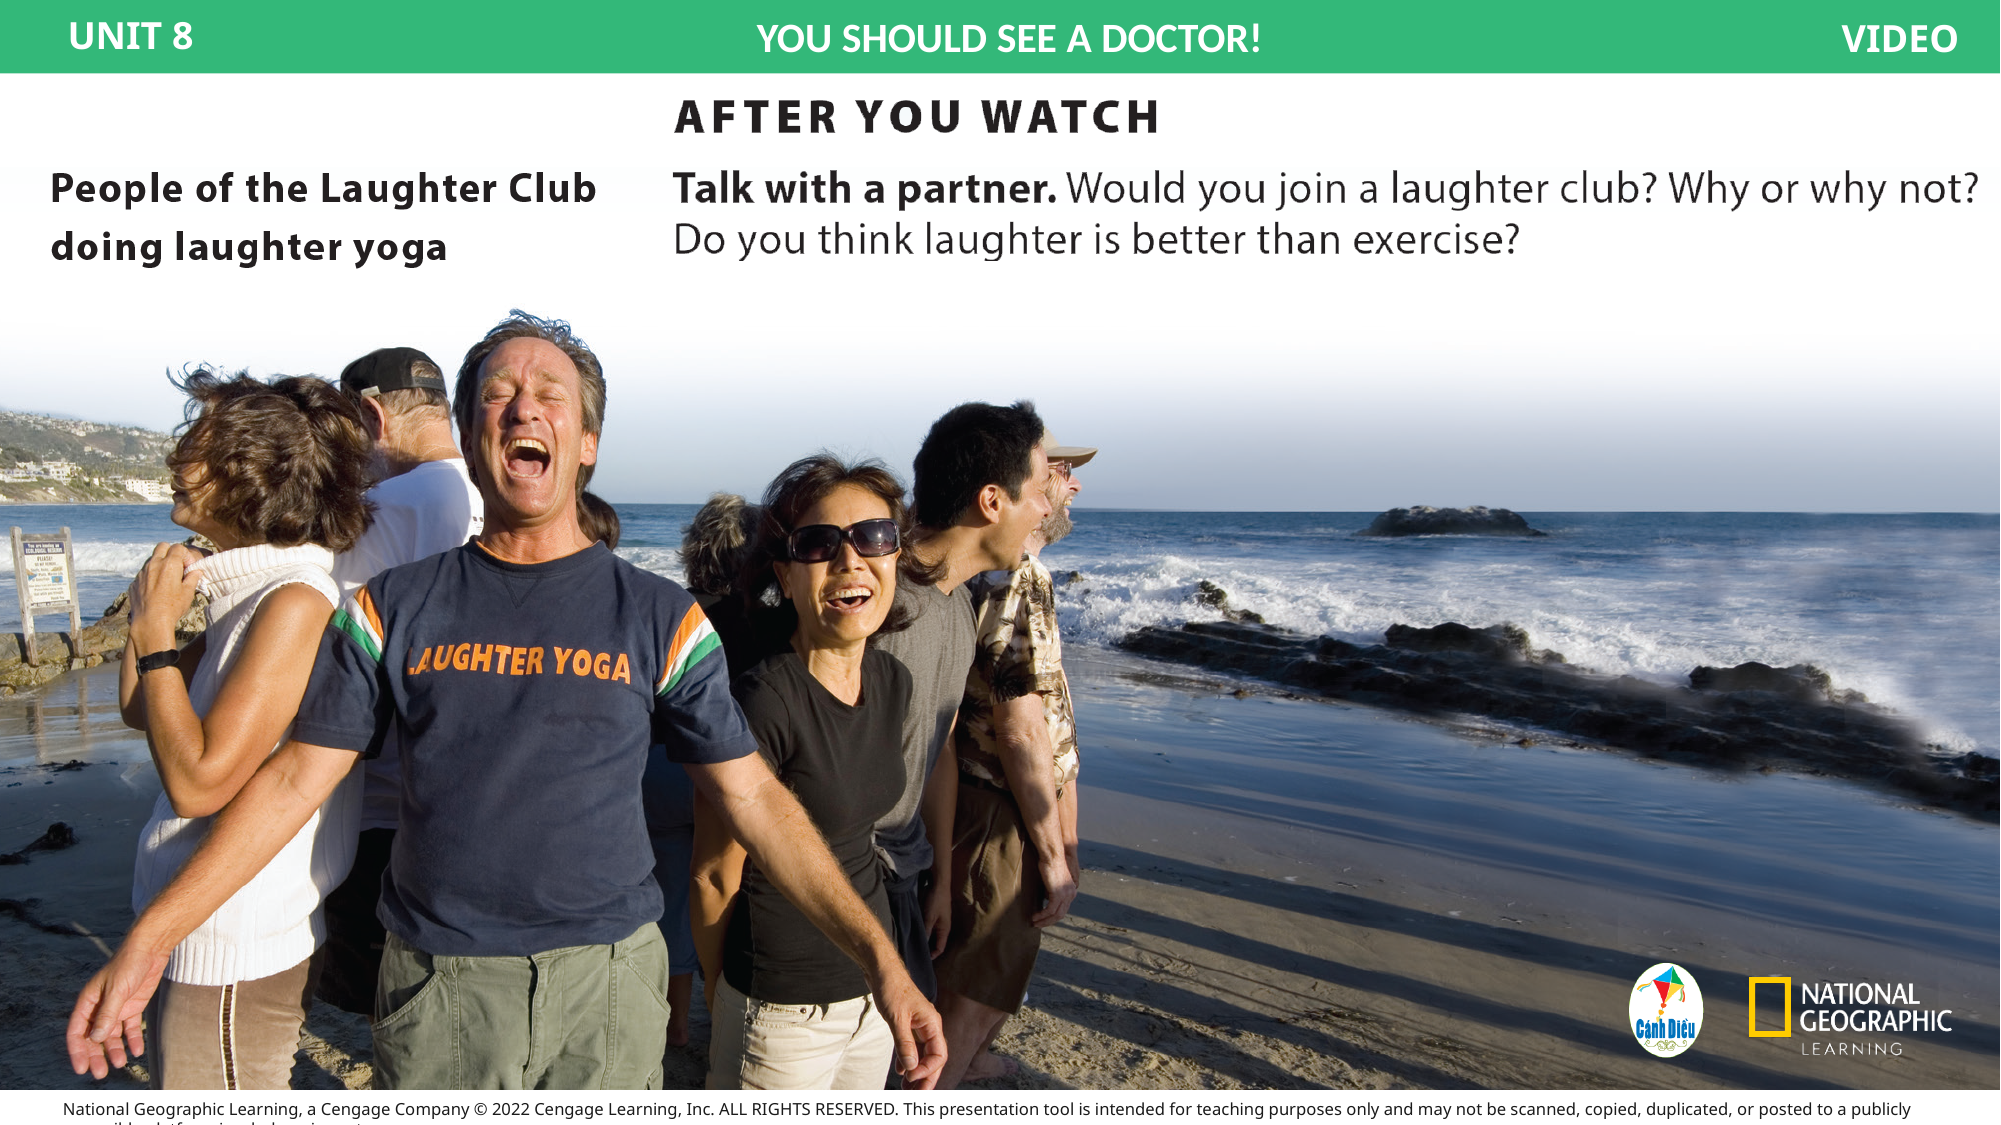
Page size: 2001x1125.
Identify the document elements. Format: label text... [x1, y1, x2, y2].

text_box National Geographic Learning, a Cengage Company © 2022 Cengage Learning, Inc. ALL RIGHTS RESERVED. This presentation tool is intended for teaching purposes only and may not be scanned, copied, duplicated, or posted to a publicly accessible platform in whole or in part. [48, 1097, 1548, 1125]
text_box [0, 0, 2000, 74]
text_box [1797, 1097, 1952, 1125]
picture [0, 74, 2000, 1125]
